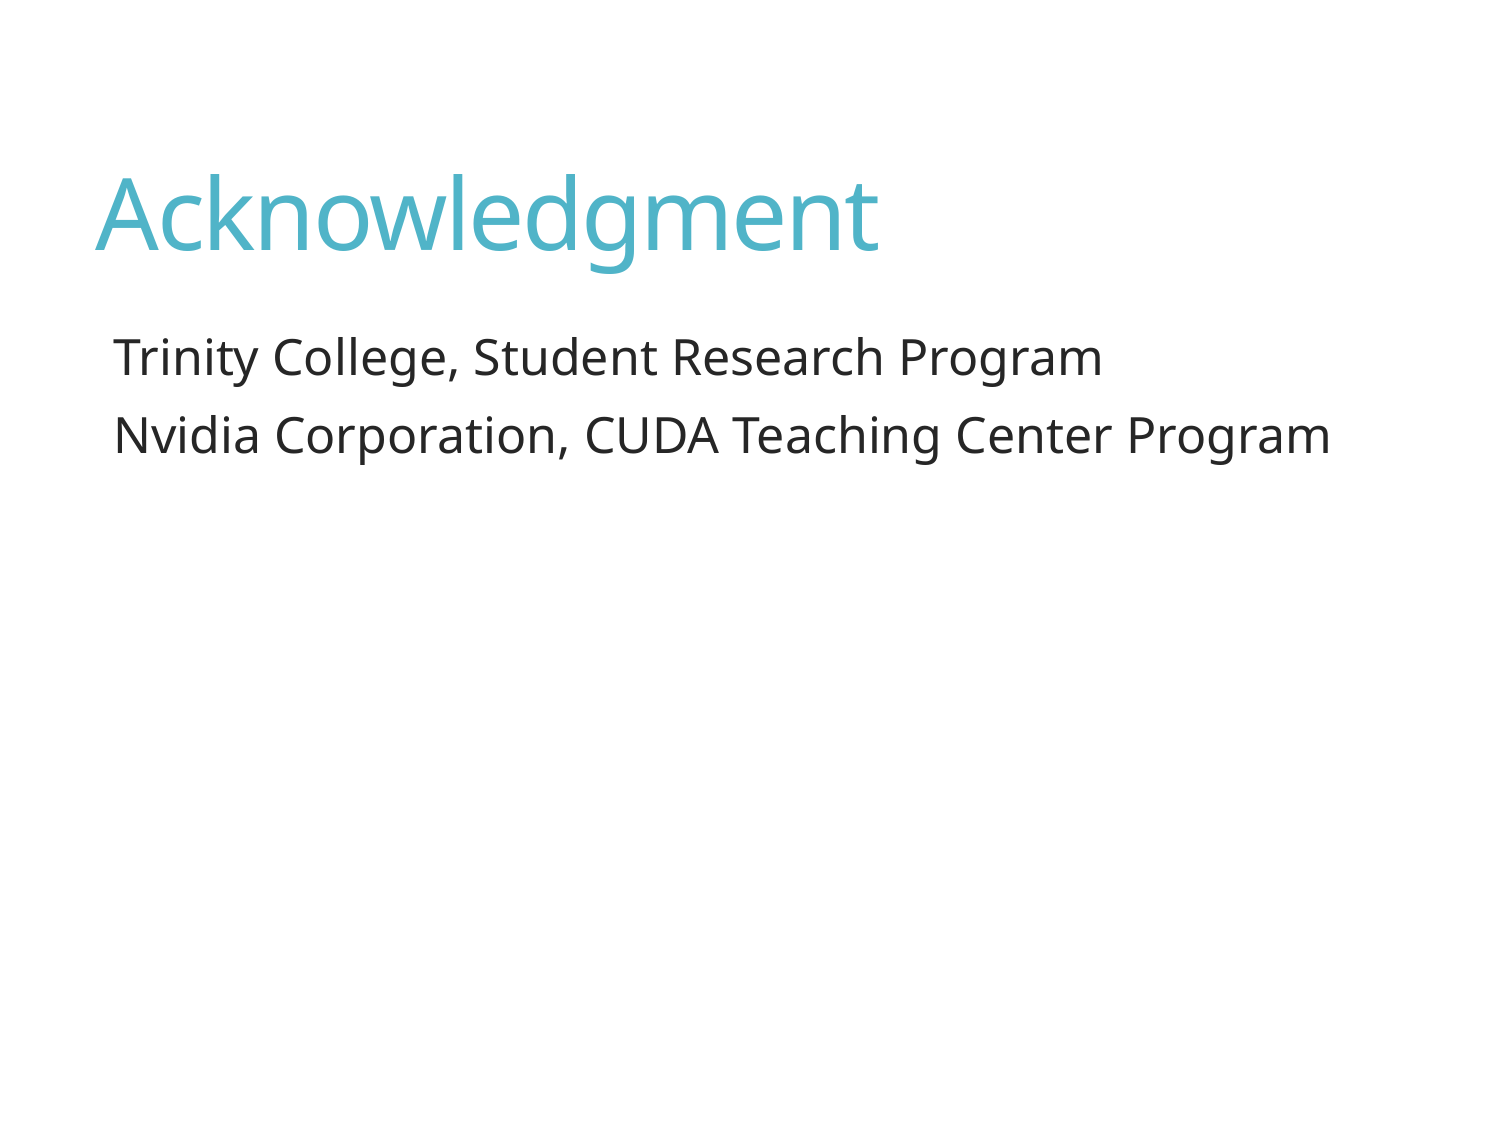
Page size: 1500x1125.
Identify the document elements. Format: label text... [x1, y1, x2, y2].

title Acknowledgment [80, 81, 1407, 354]
list Trinity College, Student Research Program Nvidia Corporation, CUDA Teaching Center Program [83, 326, 1407, 945]
